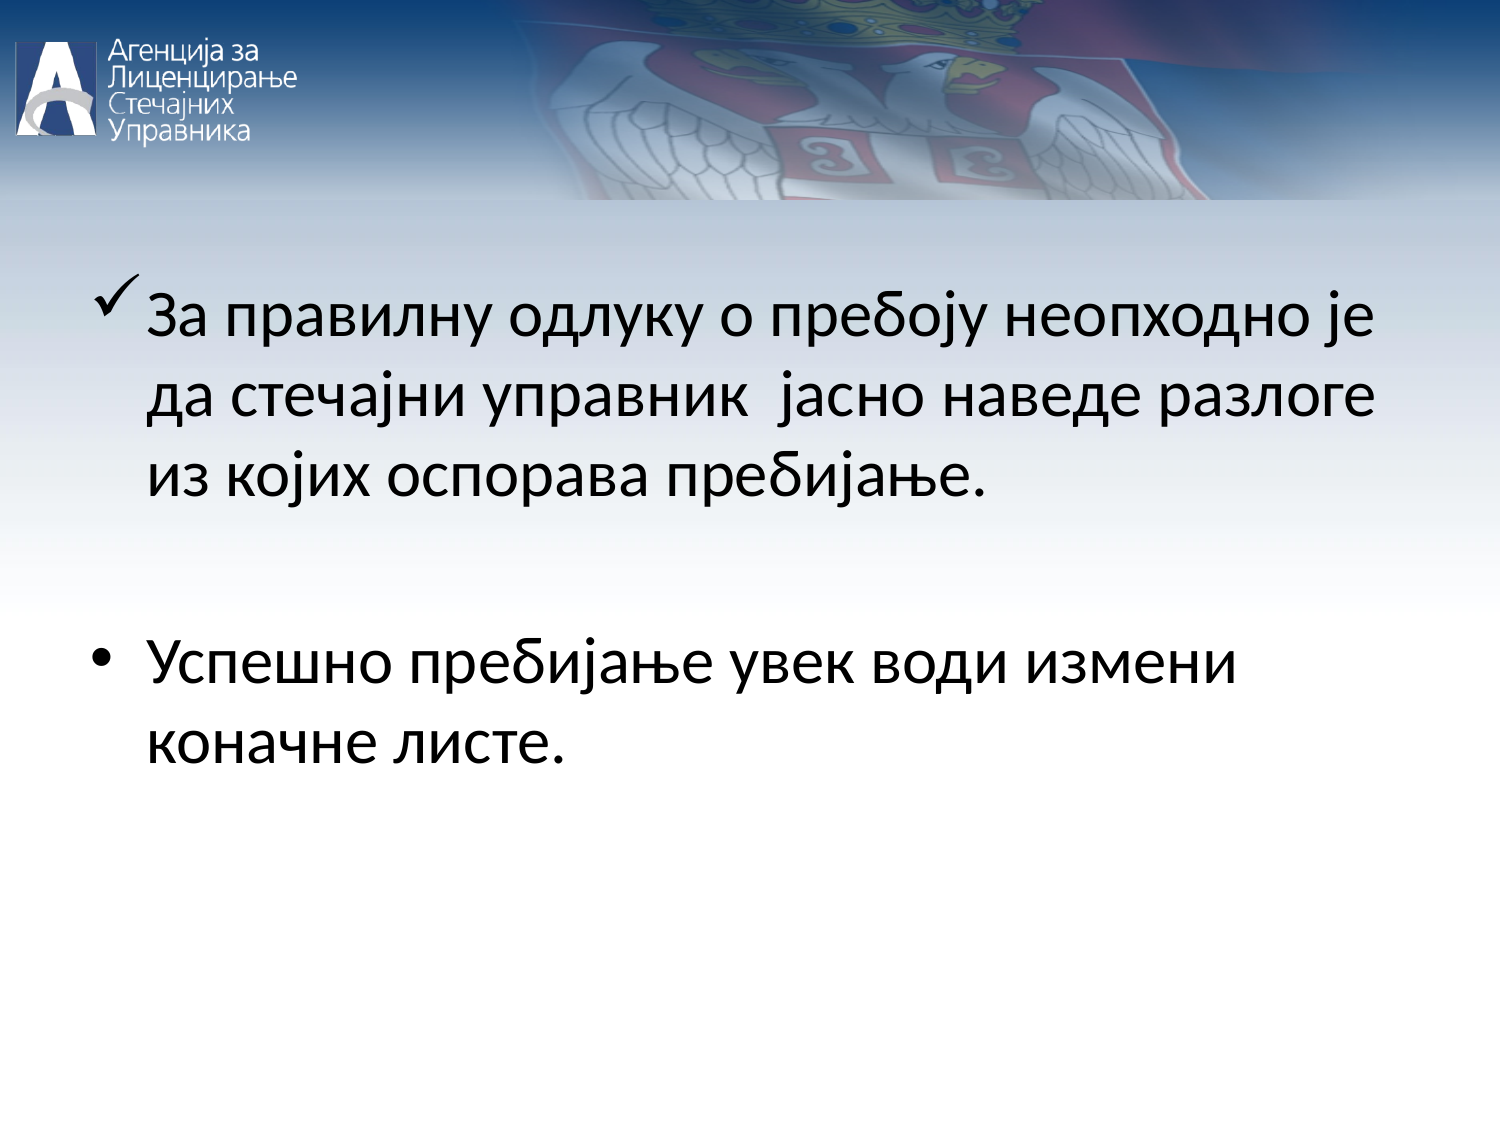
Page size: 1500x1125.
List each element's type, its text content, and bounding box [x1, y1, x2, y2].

list За правилну одлуку о пребоју неопходно је да стечајни управник јасно наведе разлоге из којих оспорава пребијање. Успешно пребијање увек води измени коначне листе. [75, 262, 1425, 1005]
picture [0, 0, 1500, 1113]
